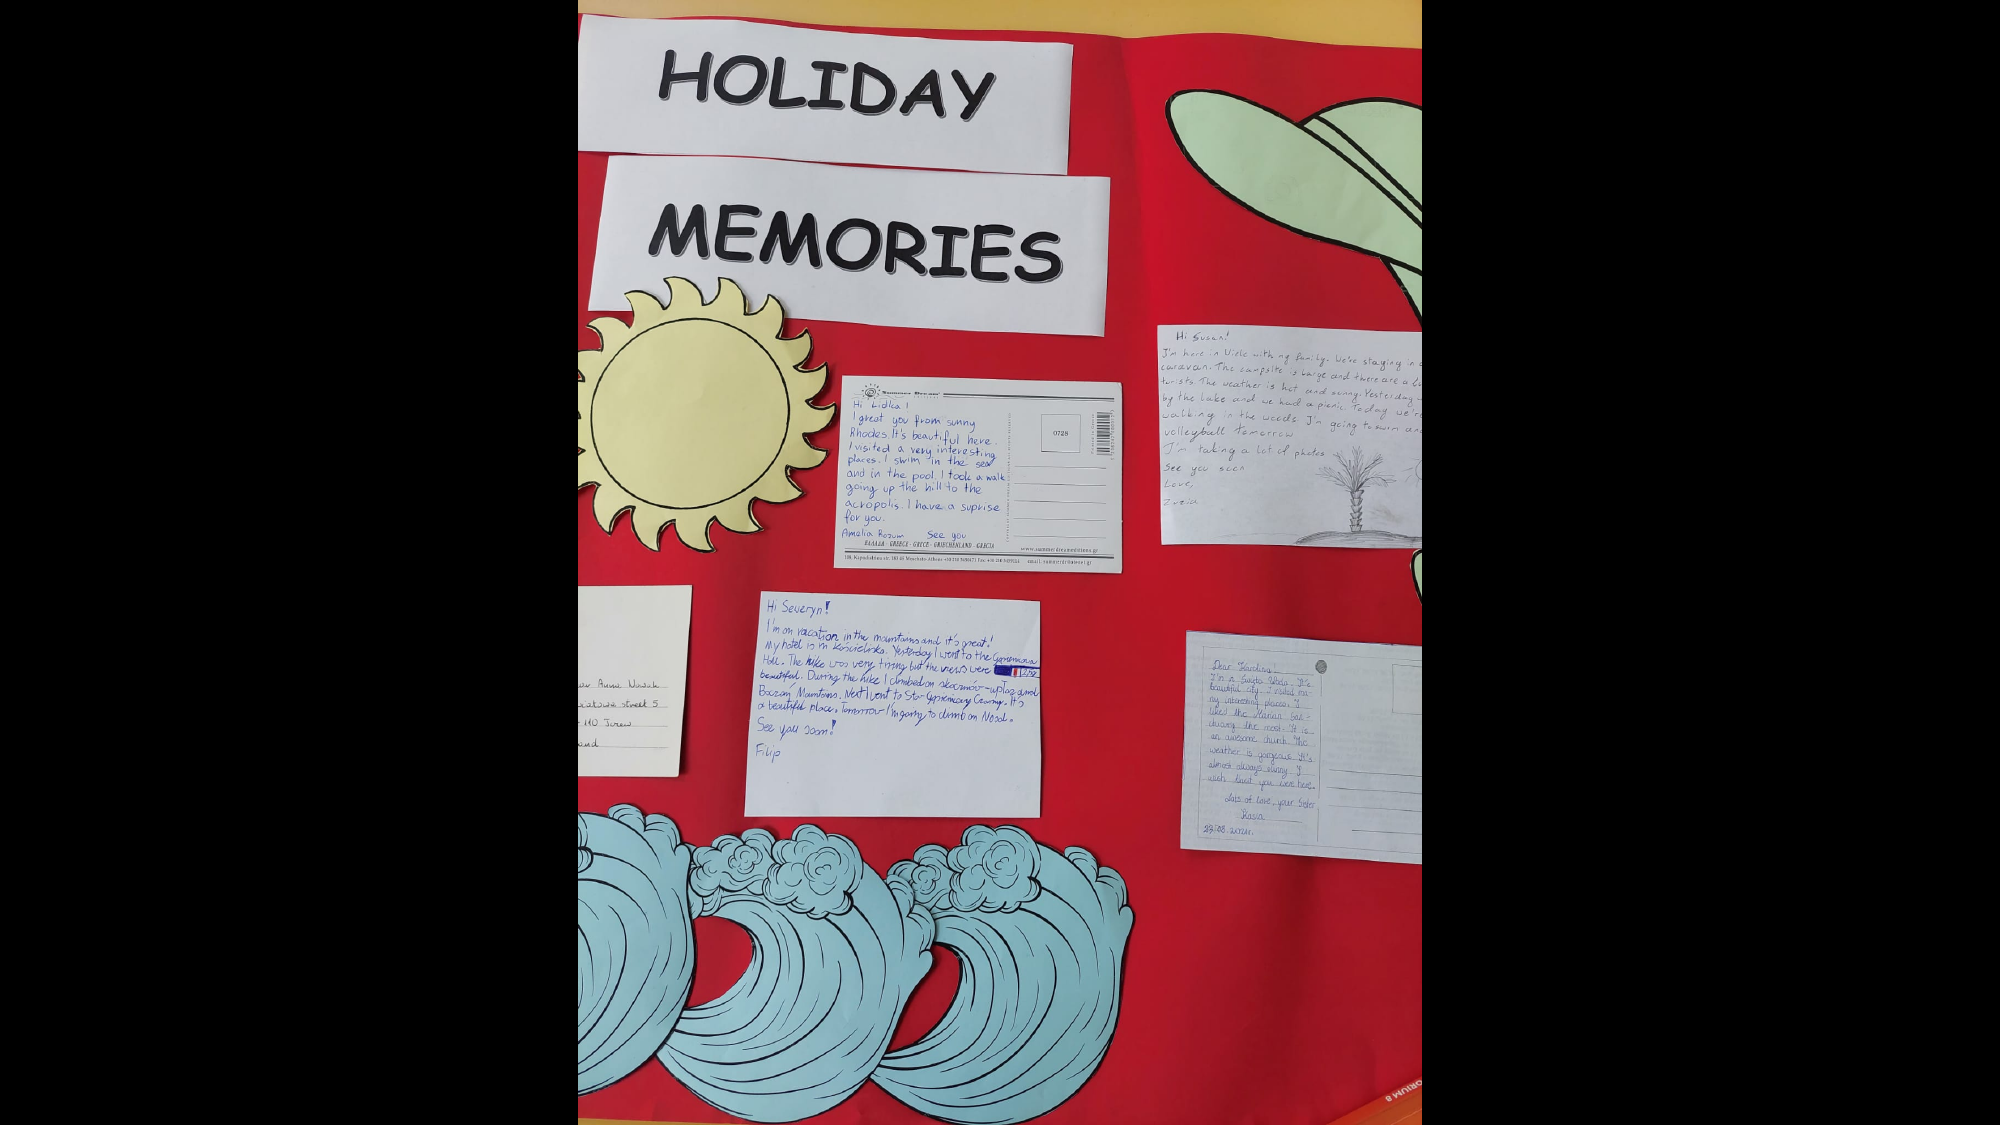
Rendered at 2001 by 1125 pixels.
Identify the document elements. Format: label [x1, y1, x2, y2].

picture [578, 0, 1422, 1125]
